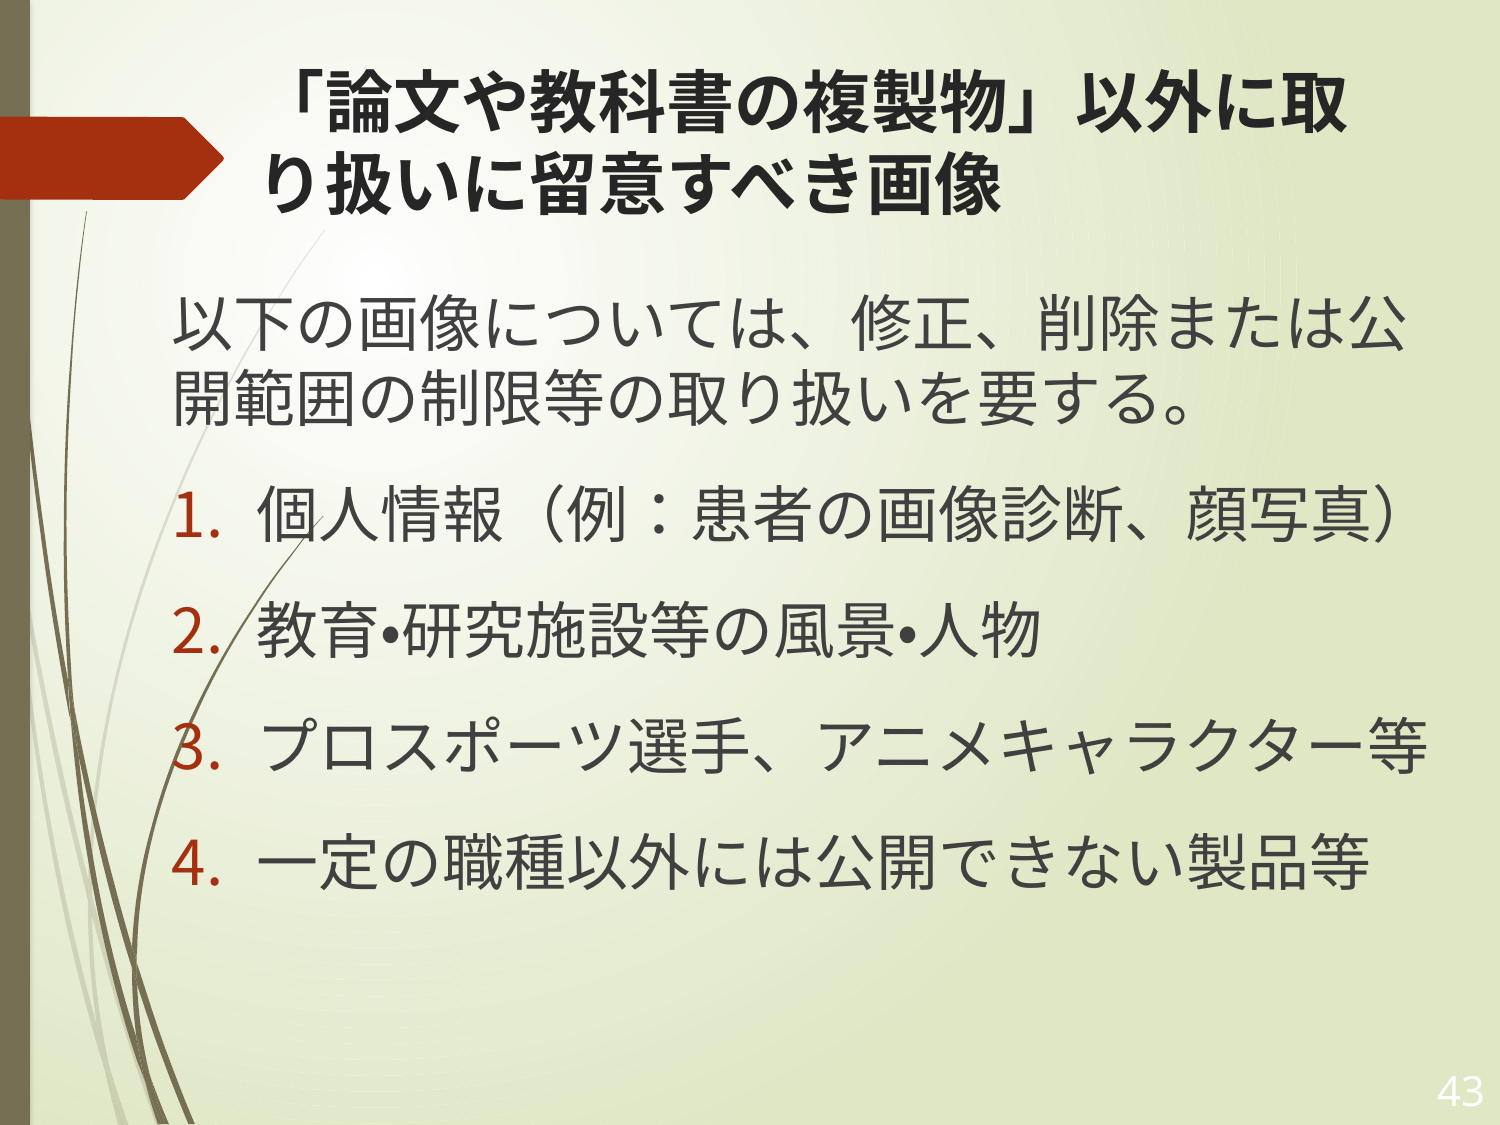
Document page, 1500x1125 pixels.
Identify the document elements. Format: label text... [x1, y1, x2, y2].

list 以下の画像については、修正、削除または公開範囲の制限等の取り扱いを要する。 個人情報（例：患者の画像診断、顔写真） 教育・研究施設等の風景・人物 プロスポーツ選手、アニメキャラクター等 一定の職種以外には公開できない製品等 [156, 277, 1471, 1000]
title 「論文や教科書の複製物」以外に取り扱いに留意すべき画像 [241, 52, 1429, 232]
slide_number 43 [1175, 1061, 1500, 1125]
